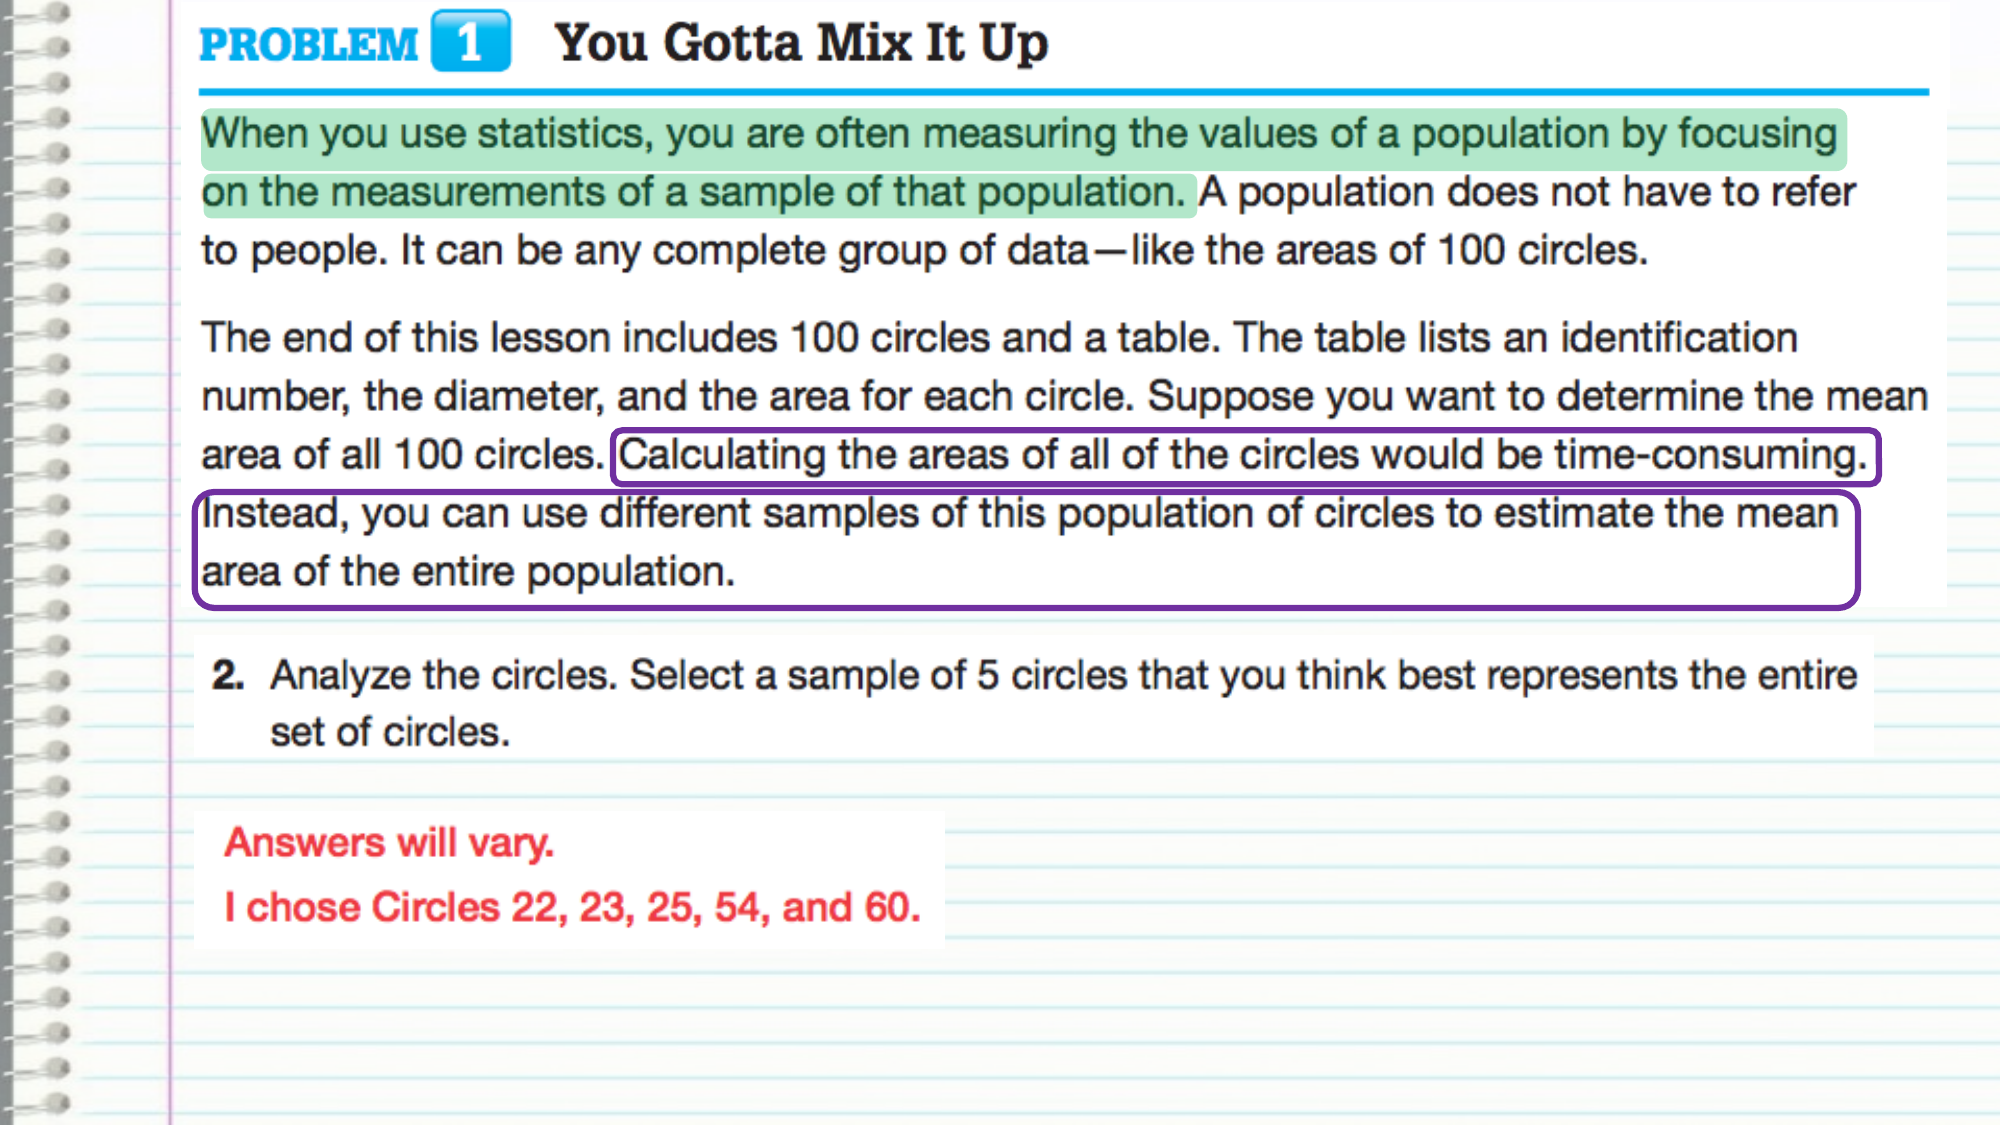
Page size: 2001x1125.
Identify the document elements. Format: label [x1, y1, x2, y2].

text_box [194, 430, 1879, 608]
picture [194, 635, 1874, 757]
picture [194, 811, 945, 949]
picture [181, 2, 1950, 607]
text_box [201, 108, 1848, 219]
